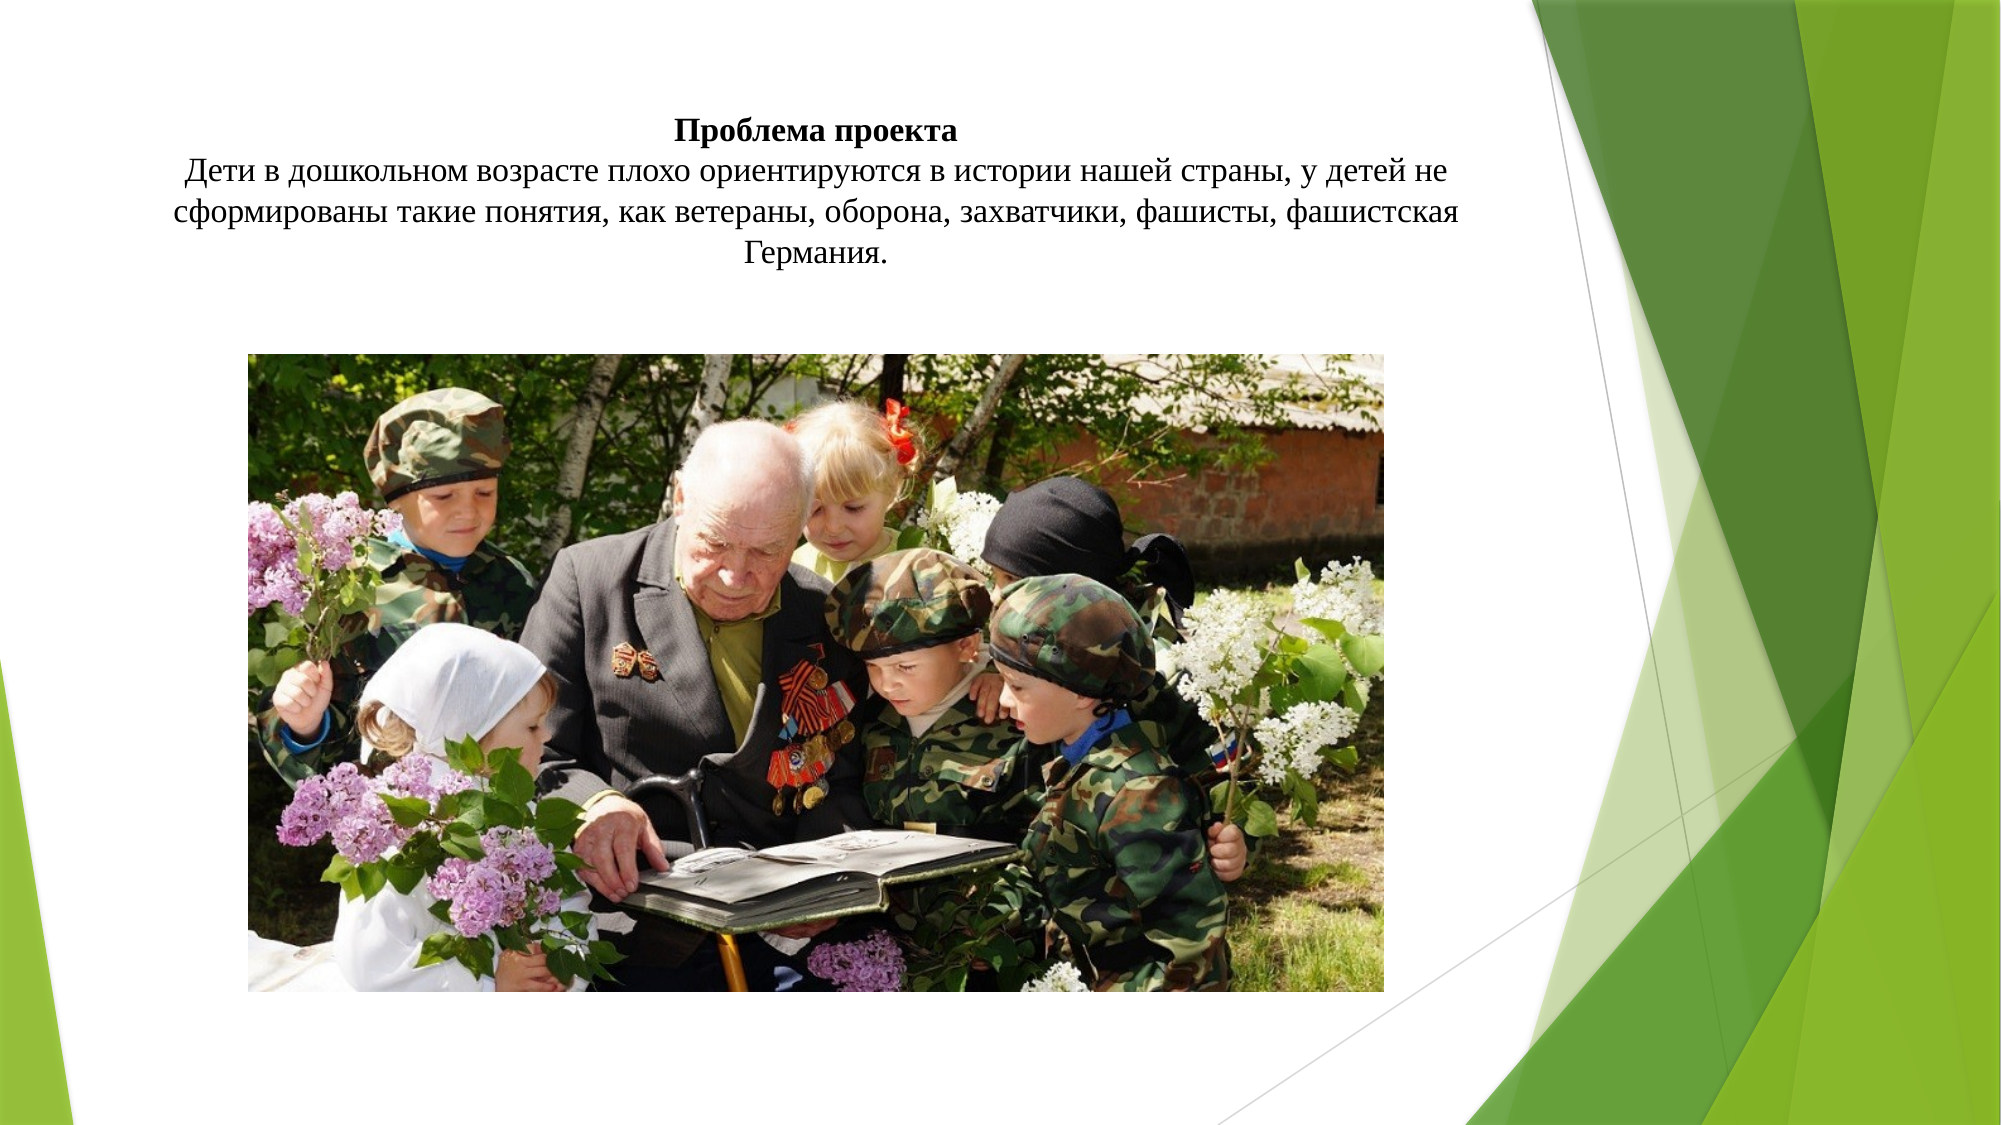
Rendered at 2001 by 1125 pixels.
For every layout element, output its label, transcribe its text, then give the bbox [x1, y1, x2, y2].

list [248, 353, 1385, 992]
title Проблема проекта Дети в дошкольном возрасте плохо ориентируются в истории нашей страны, у детей не сформированы такие понятия, как ветераны, оборона, захватчики, фашисты, фашистская Германия. [111, 99, 1522, 317]
